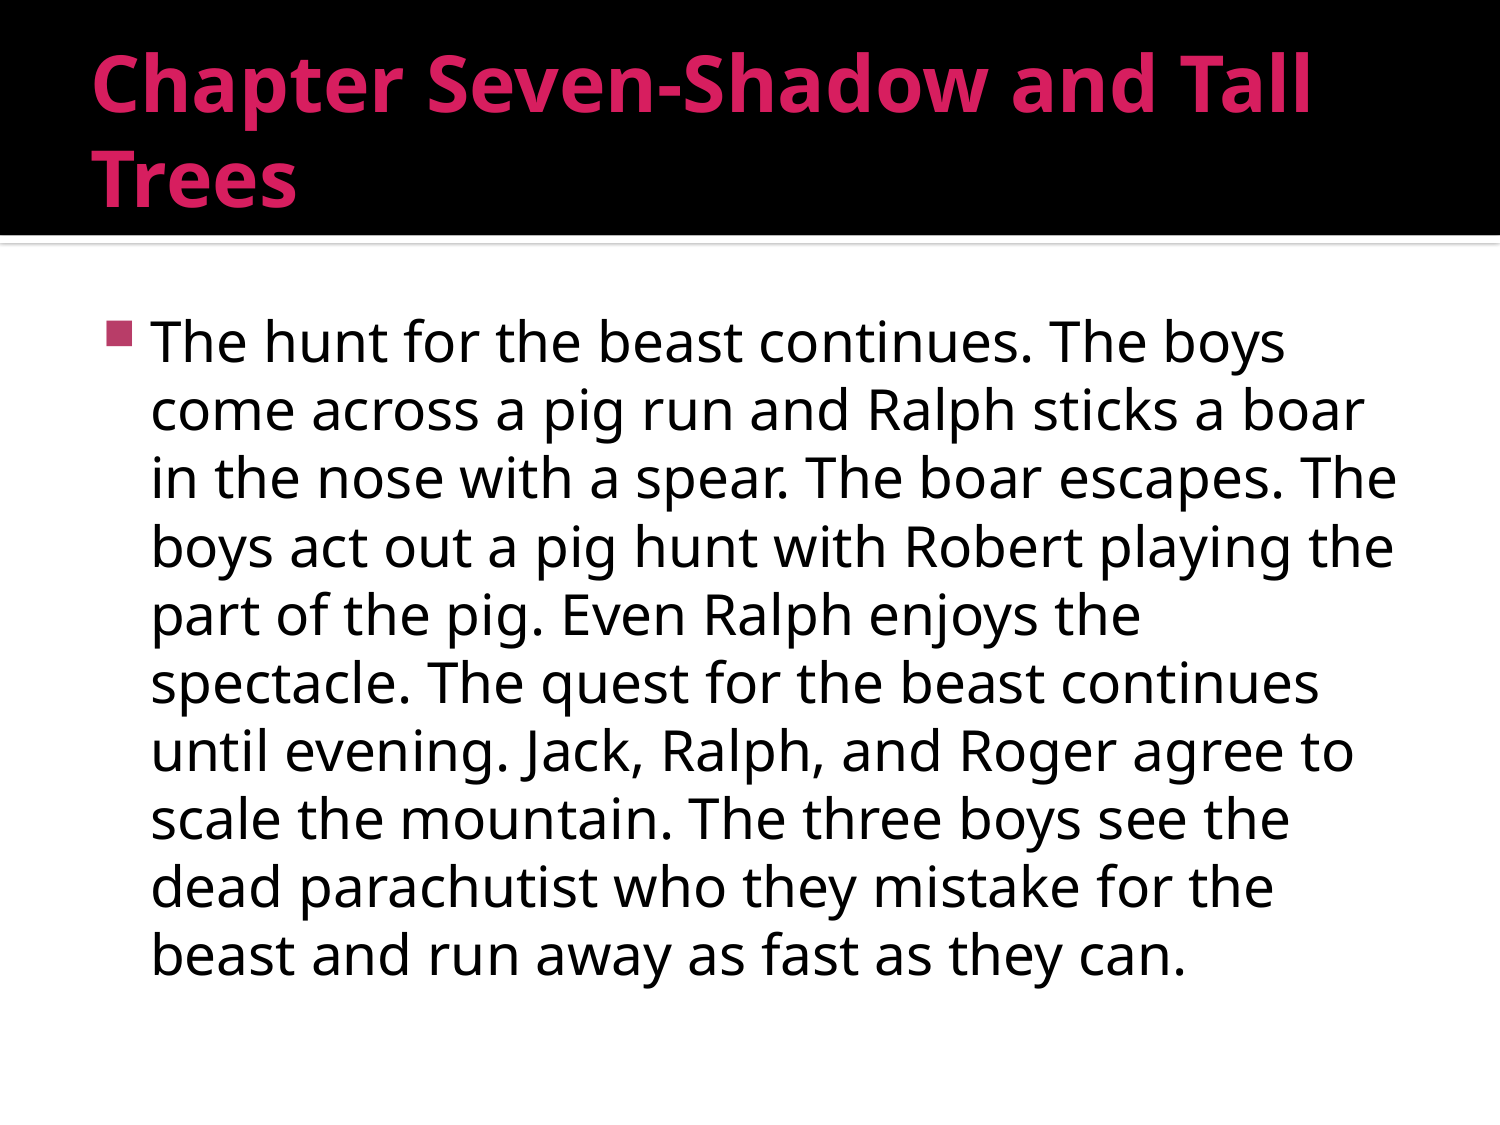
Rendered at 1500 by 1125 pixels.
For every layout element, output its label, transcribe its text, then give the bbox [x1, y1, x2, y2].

title Chapter Seven-Shadow and Tall Trees [75, 25, 1425, 231]
list The hunt for the beast continues. The boys come across a pig run and Ralph sticks a boar in the nose with a spear. The boar escapes. The boys act out a pig hunt with Robert playing the part of the pig. Even Ralph enjoys the spectacle. The quest for the beast continues until evening. Jack, Ralph, and Roger agree to scale the mountain. The three boys see the dead parachutist who they mistake for the beast and run away as fast as they can. [75, 291, 1425, 1050]
